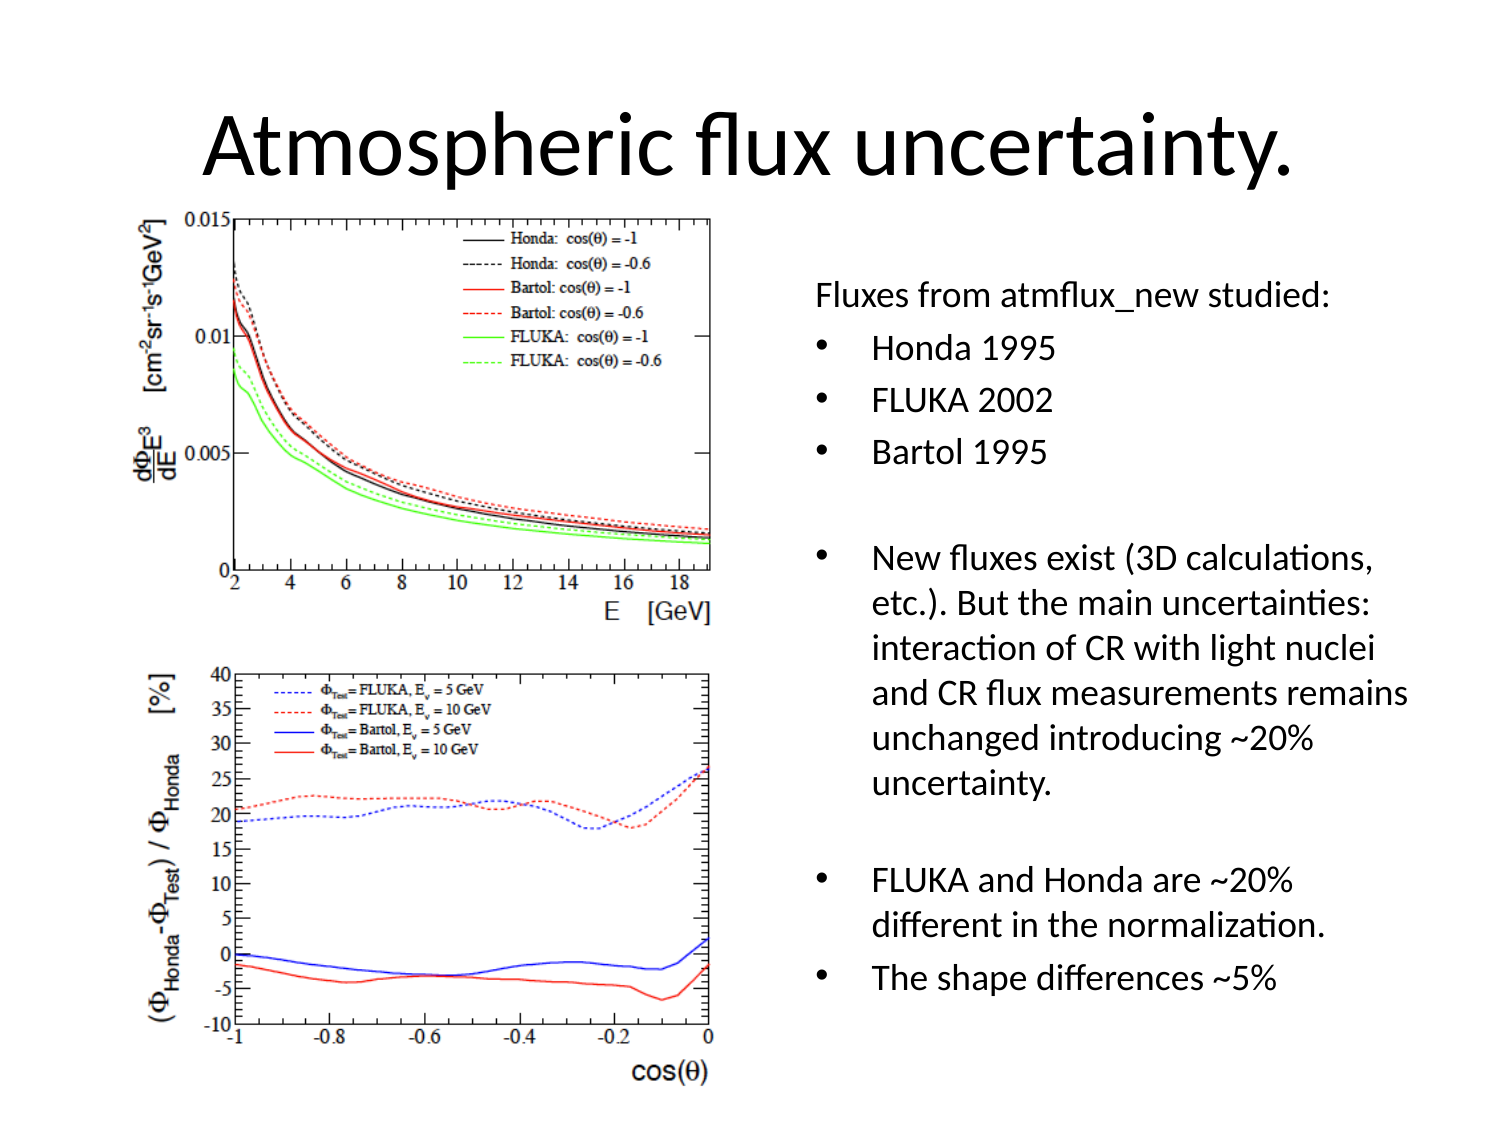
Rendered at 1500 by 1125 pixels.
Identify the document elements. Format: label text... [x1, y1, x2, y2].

list Fluxes from atmflux_new studied: Honda 1995 FLUKA 2002 Bartol 1995 New fluxes exist (3D calculations, etc.). But the main uncertainties: interaction of CR with light nuclei and CR flux measurements remains unchanged introducing ~20% uncertainty. FLUKA and Honda are ~20% different in the normalization. The shape differences ~5% [800, 262, 1425, 1027]
picture [116, 199, 724, 644]
picture [133, 663, 724, 1094]
title Atmospheric flux uncertainty. [75, 45, 1425, 233]
